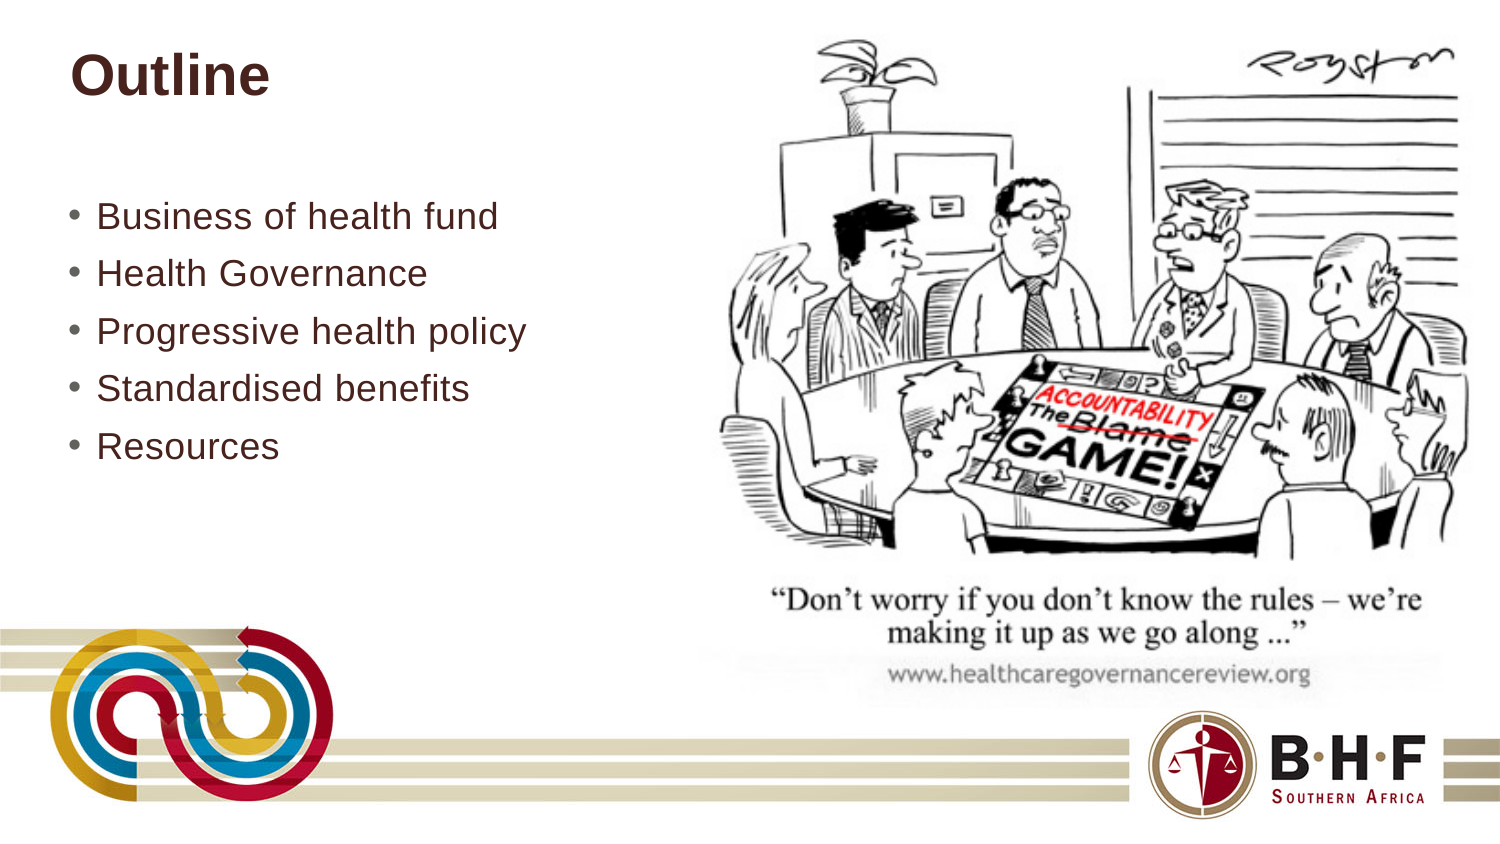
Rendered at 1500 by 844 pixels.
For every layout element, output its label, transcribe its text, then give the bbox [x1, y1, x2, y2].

picture [0, 0, 1500, 844]
list Business of health fund Health Governance Progressive health policy Standardised benefits Resources [53, 126, 727, 729]
title Outline [55, 20, 697, 115]
